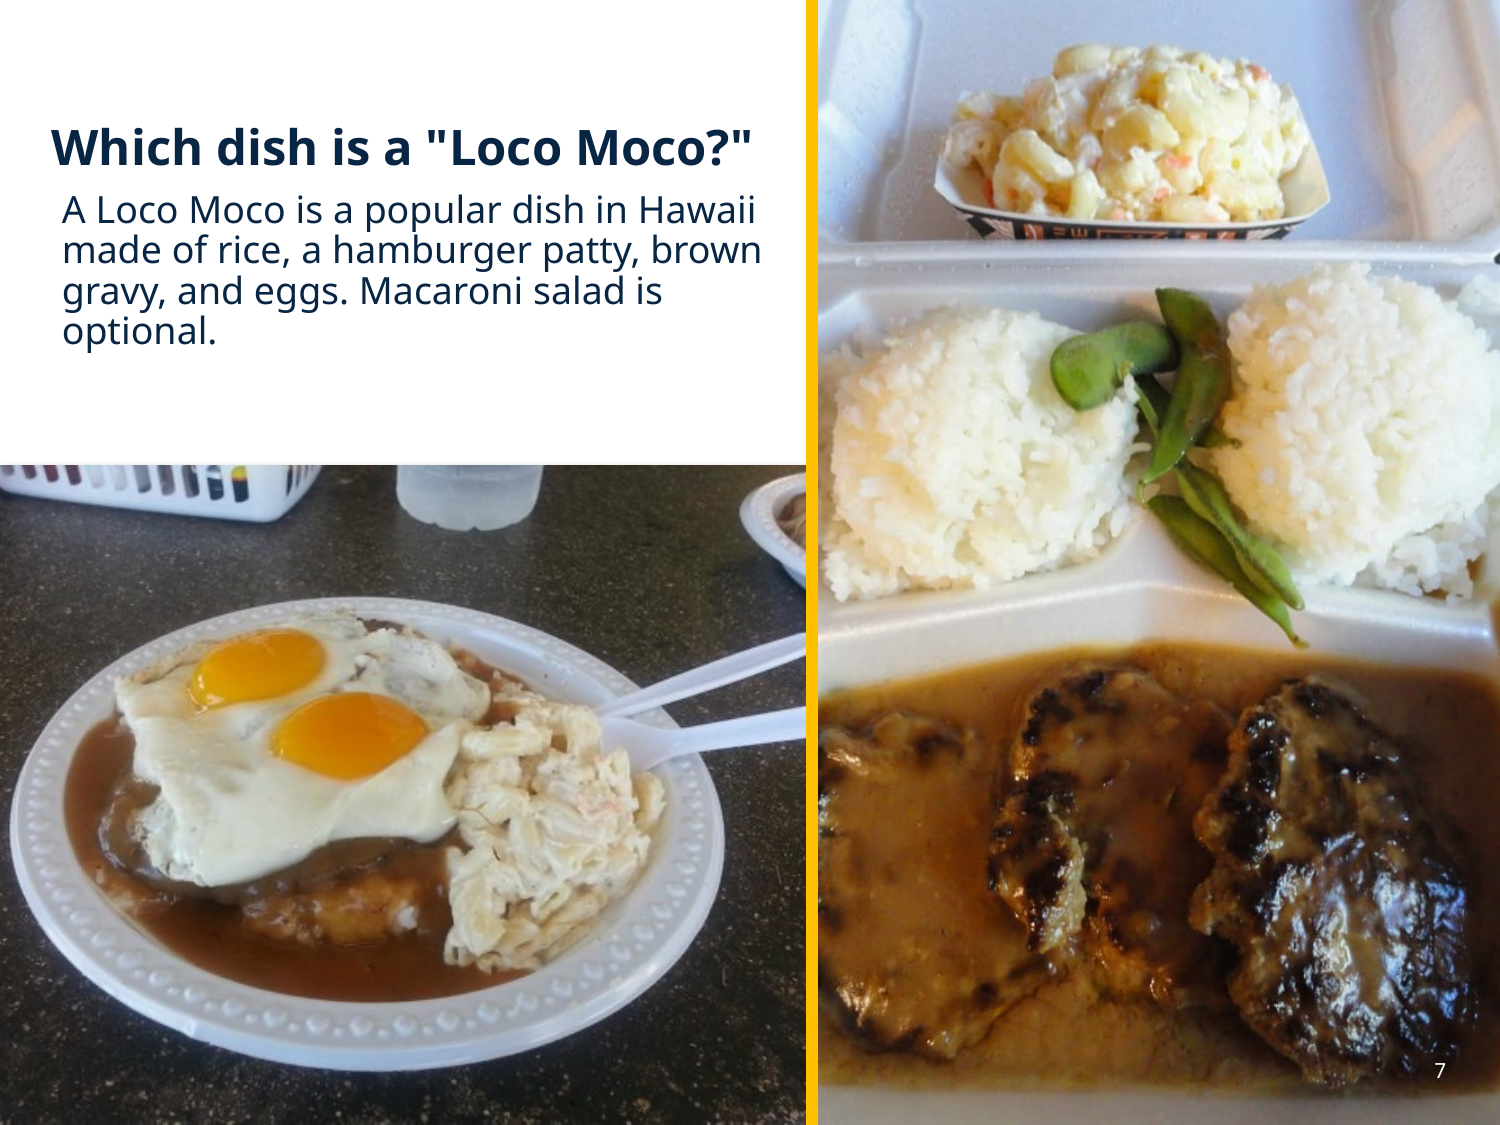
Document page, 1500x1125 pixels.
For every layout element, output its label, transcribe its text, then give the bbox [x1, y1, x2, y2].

text_box A Loco Moco is a popular dish in Hawaii made of rice, a hamburger patty, brown gravy, and eggs. Macaroni salad is optional. [46, 183, 784, 363]
picture [813, 0, 1500, 1125]
text_box Which dish is a "Loco Moco?" [0, 115, 792, 184]
picture [0, 0, 811, 1125]
